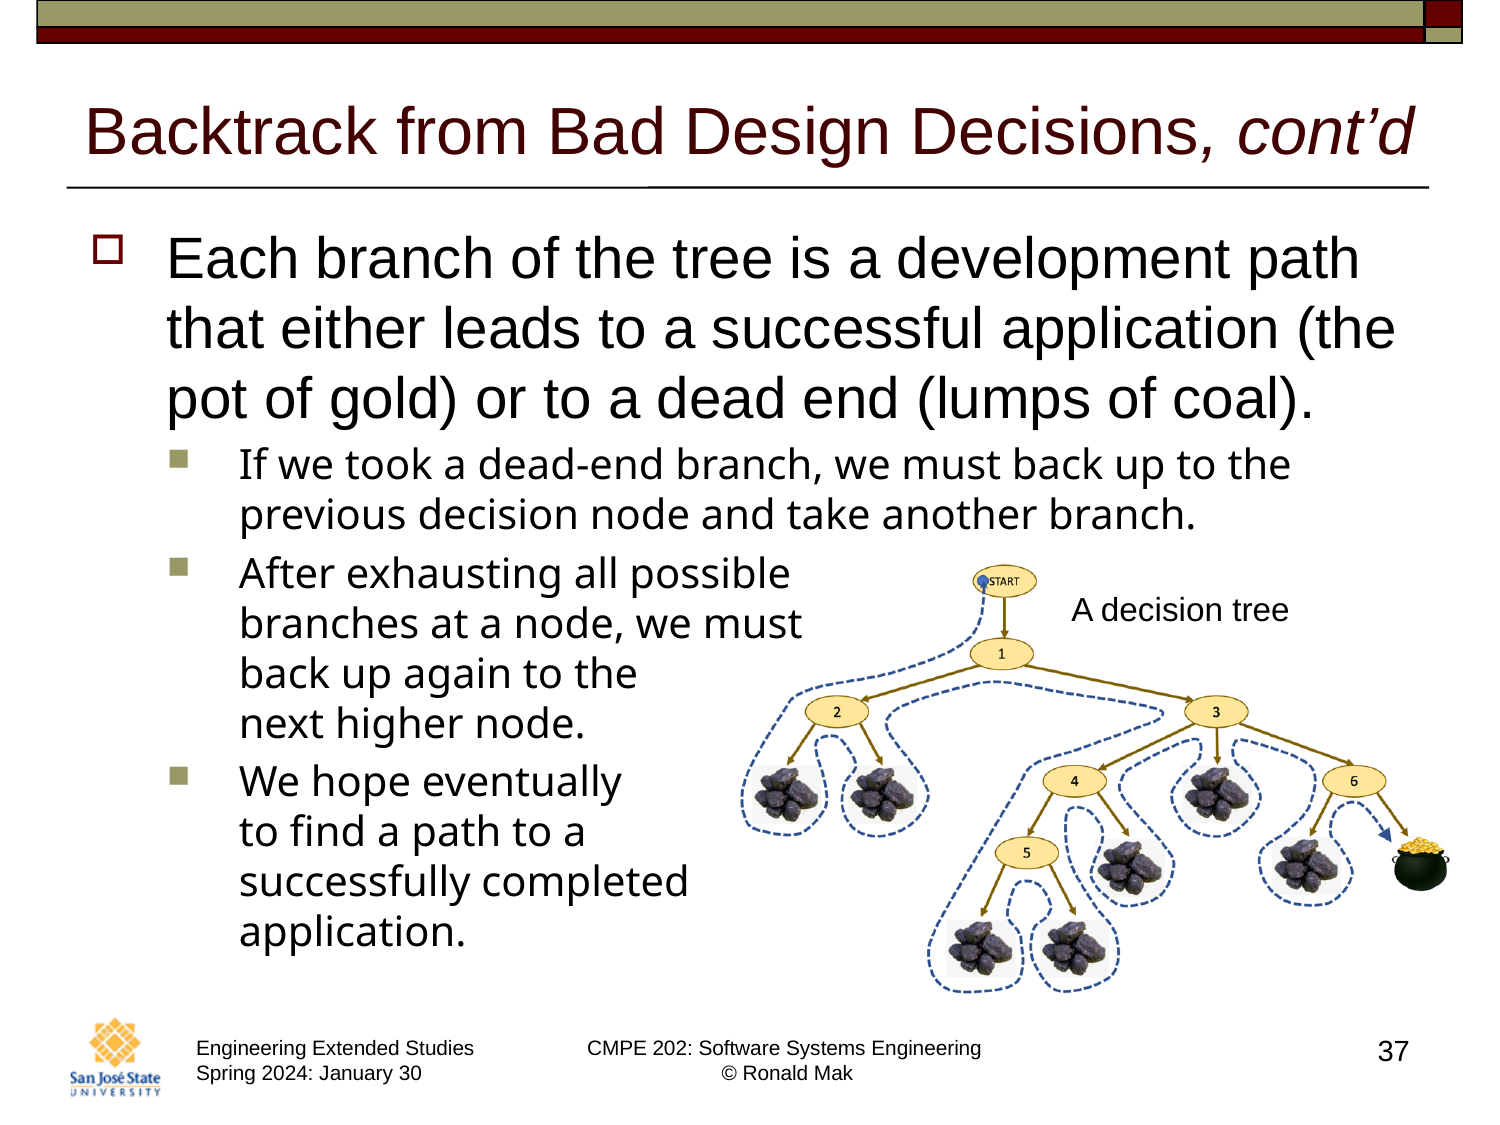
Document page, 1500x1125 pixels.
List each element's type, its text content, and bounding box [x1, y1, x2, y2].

picture [734, 558, 1458, 1006]
list Each branch of the tree is a development path that either leads to a successful application (the pot of gold) or to a dead end (lumps of coal). If we took a dead-end branch, we must back up to the previous decision node and take another branch. After exhausting all possible branches at a node, we must back up again to the next higher node. We hope eventually to find a path to a successfully completed application. [75, 212, 1425, 1006]
slide_number 37 [1305, 1025, 1425, 1100]
picture [60, 1012, 166, 1112]
title Backtrack from Bad Design Decisions, cont’d [60, 67, 1440, 175]
